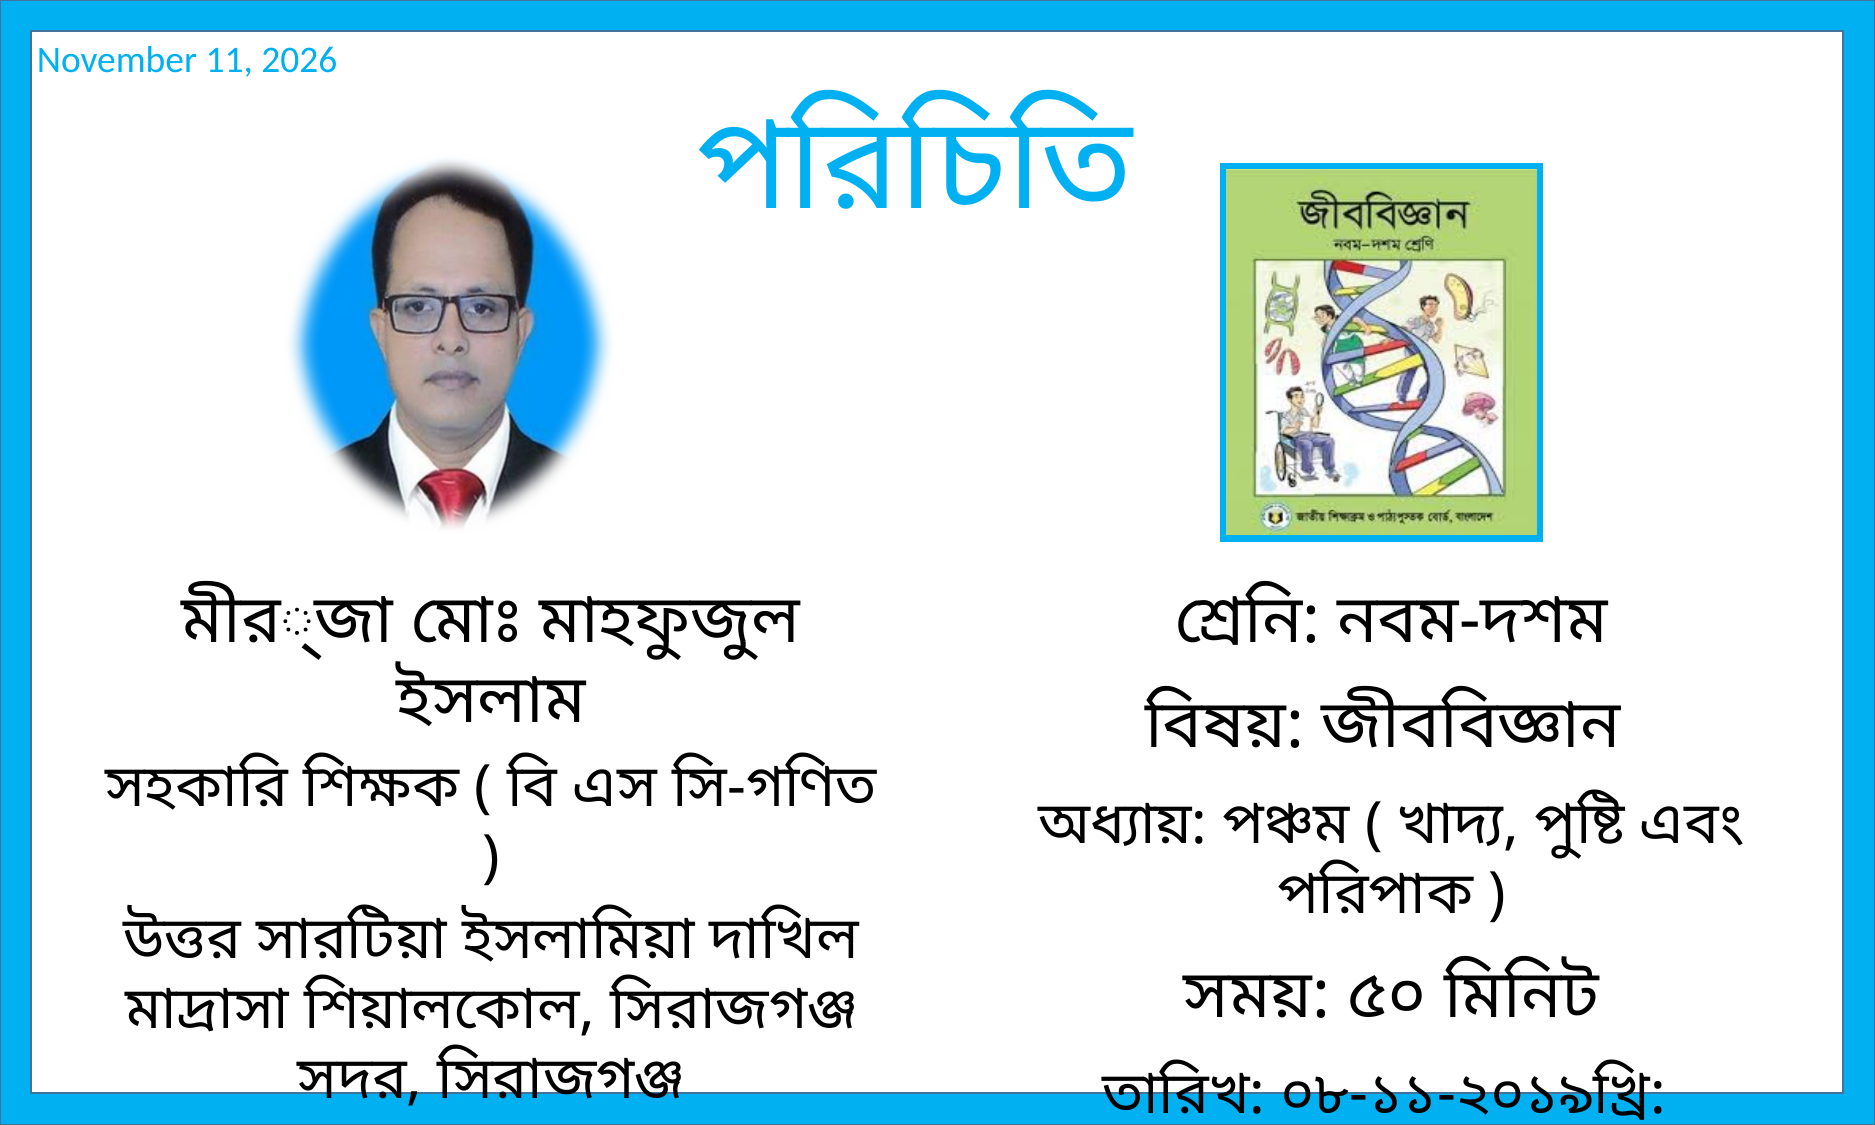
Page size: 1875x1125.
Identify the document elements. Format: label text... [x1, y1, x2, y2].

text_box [343, 41, 1448, 244]
picture [1227, 170, 1536, 534]
text_box শ্রেনি: নবম-দশম বিষয়: জীববিজ্ঞান অধ্যায়: পঞ্চম ( খাদ্য, পুষ্টি এবং পরিপাক ) সময়: ৫০ মিনিট তারিখ: ০৮-১১-২০১৯খ্রি: [987, 568, 1796, 1125]
picture [283, 152, 617, 536]
text_box মীর্জা মোঃ মাহফুজুল ইসলাম সহকারি শিক্ষক ( বি এস সি-গণিত ) উত্তর সারটিয়া ইসলামিয়া দাখিল মাদ্রাসা শিয়ালকোল, সিরাজগঞ্জ সদর, সিরাজগঞ্জ মো্বাইল নং ০১৭১৯-৯৩১৫৪৬ E-mail: mmislam686@gmail.com [86, 568, 896, 1125]
